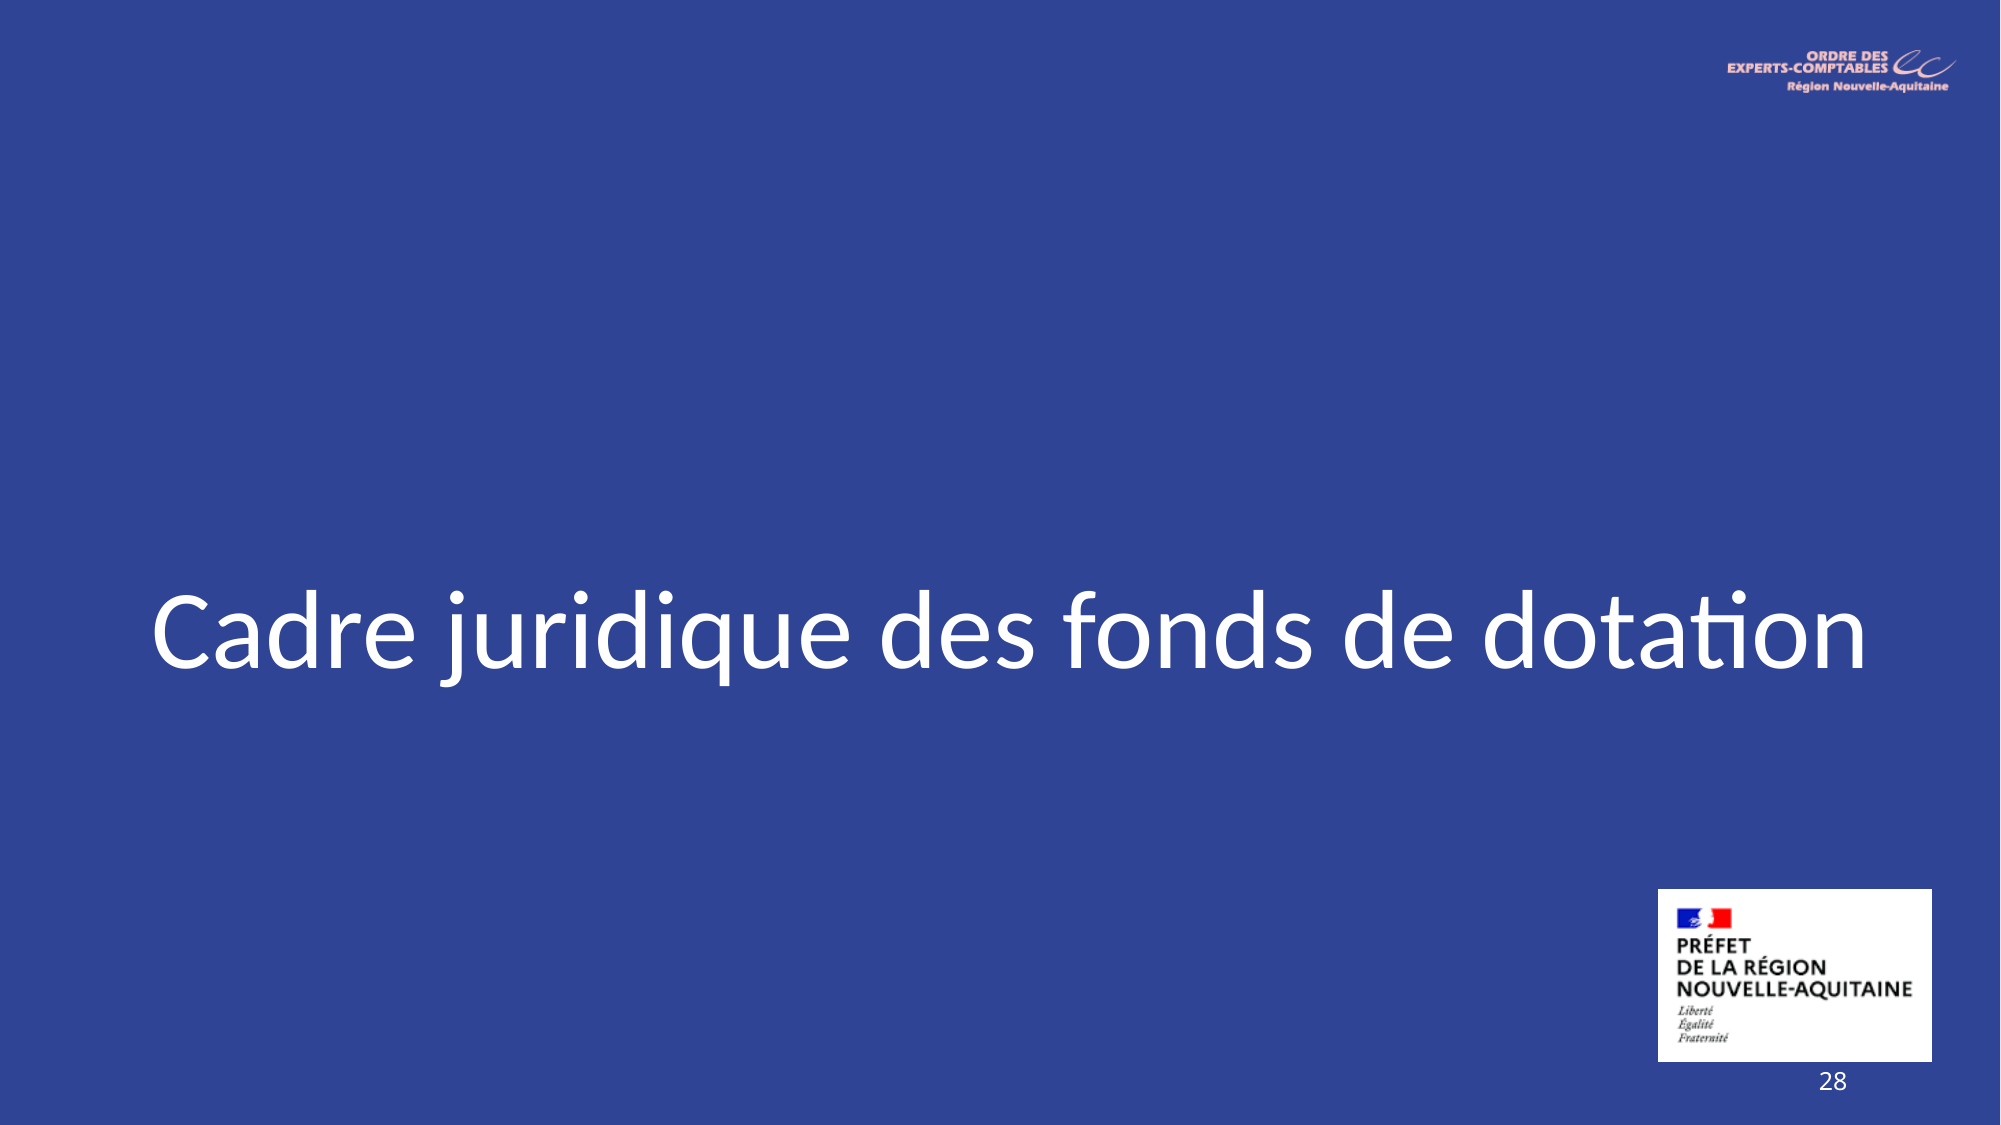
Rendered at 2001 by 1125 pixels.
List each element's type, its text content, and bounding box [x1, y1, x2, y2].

title Cadre juridique des fonds de dotation [136, 424, 1930, 701]
picture [0, 0, 2001, 1125]
